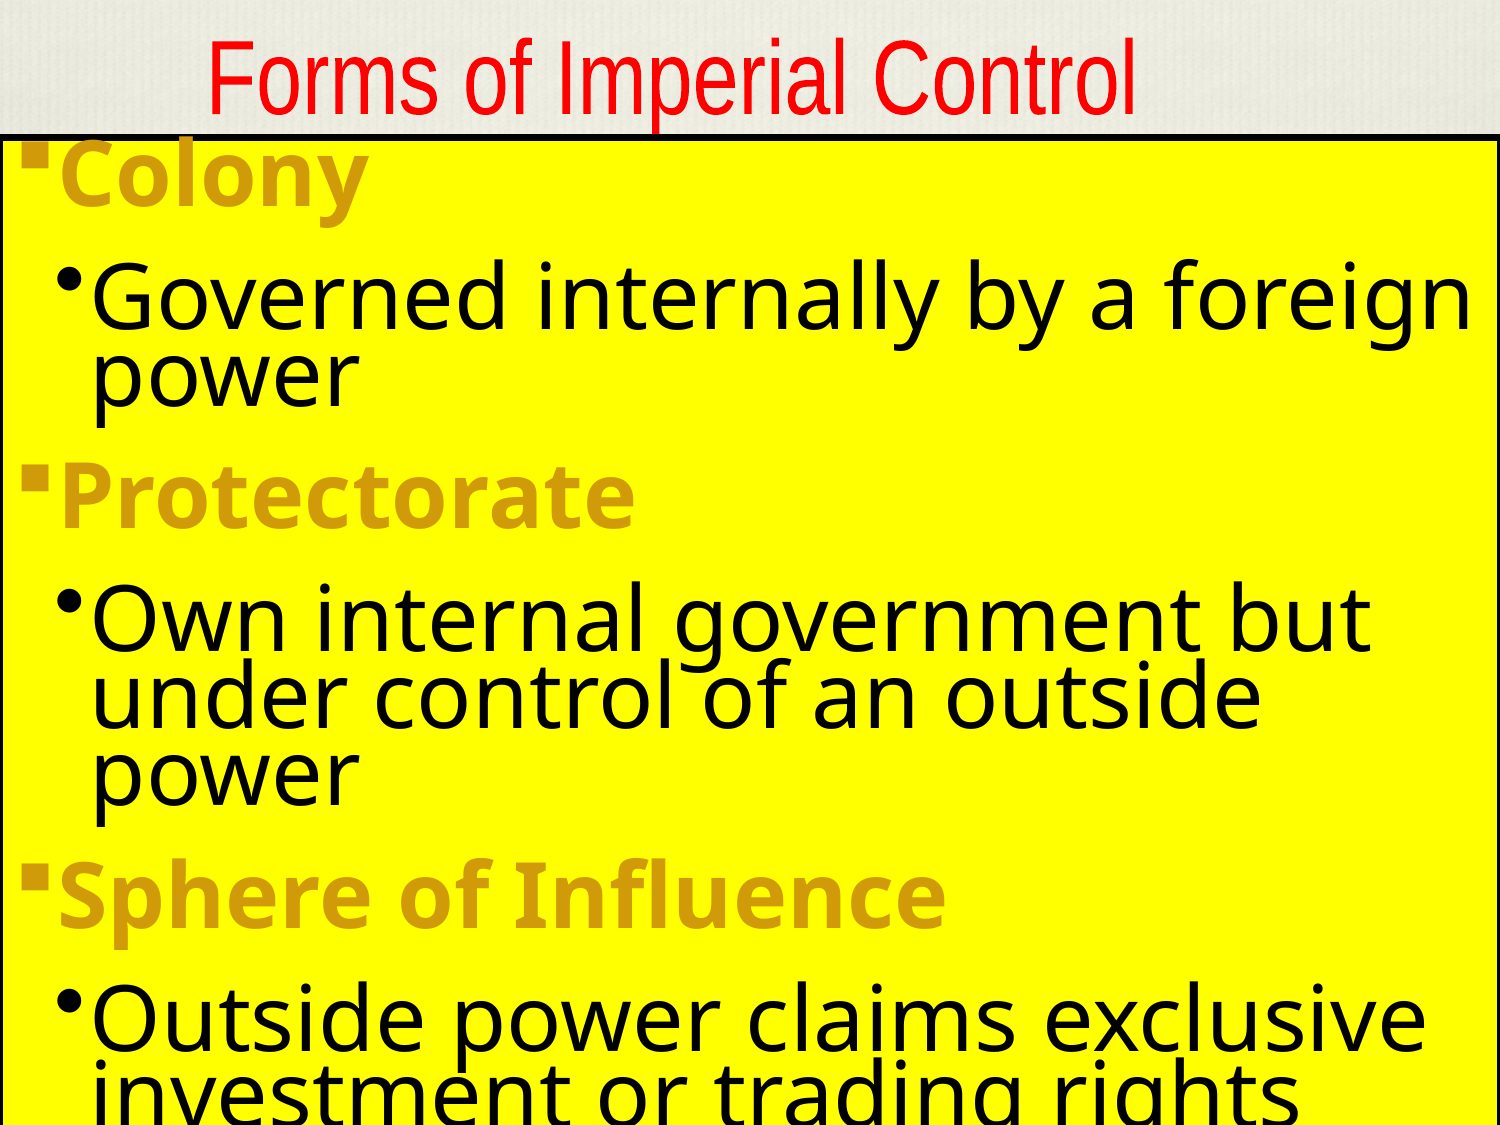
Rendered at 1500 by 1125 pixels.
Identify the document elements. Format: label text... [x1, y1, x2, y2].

text_box Colony Governed internally by a foreign power Protectorate Own internal government but under control of an outside power Sphere of Influence Outside power claims exclusive investment or trading rights [0, 137, 1500, 1125]
